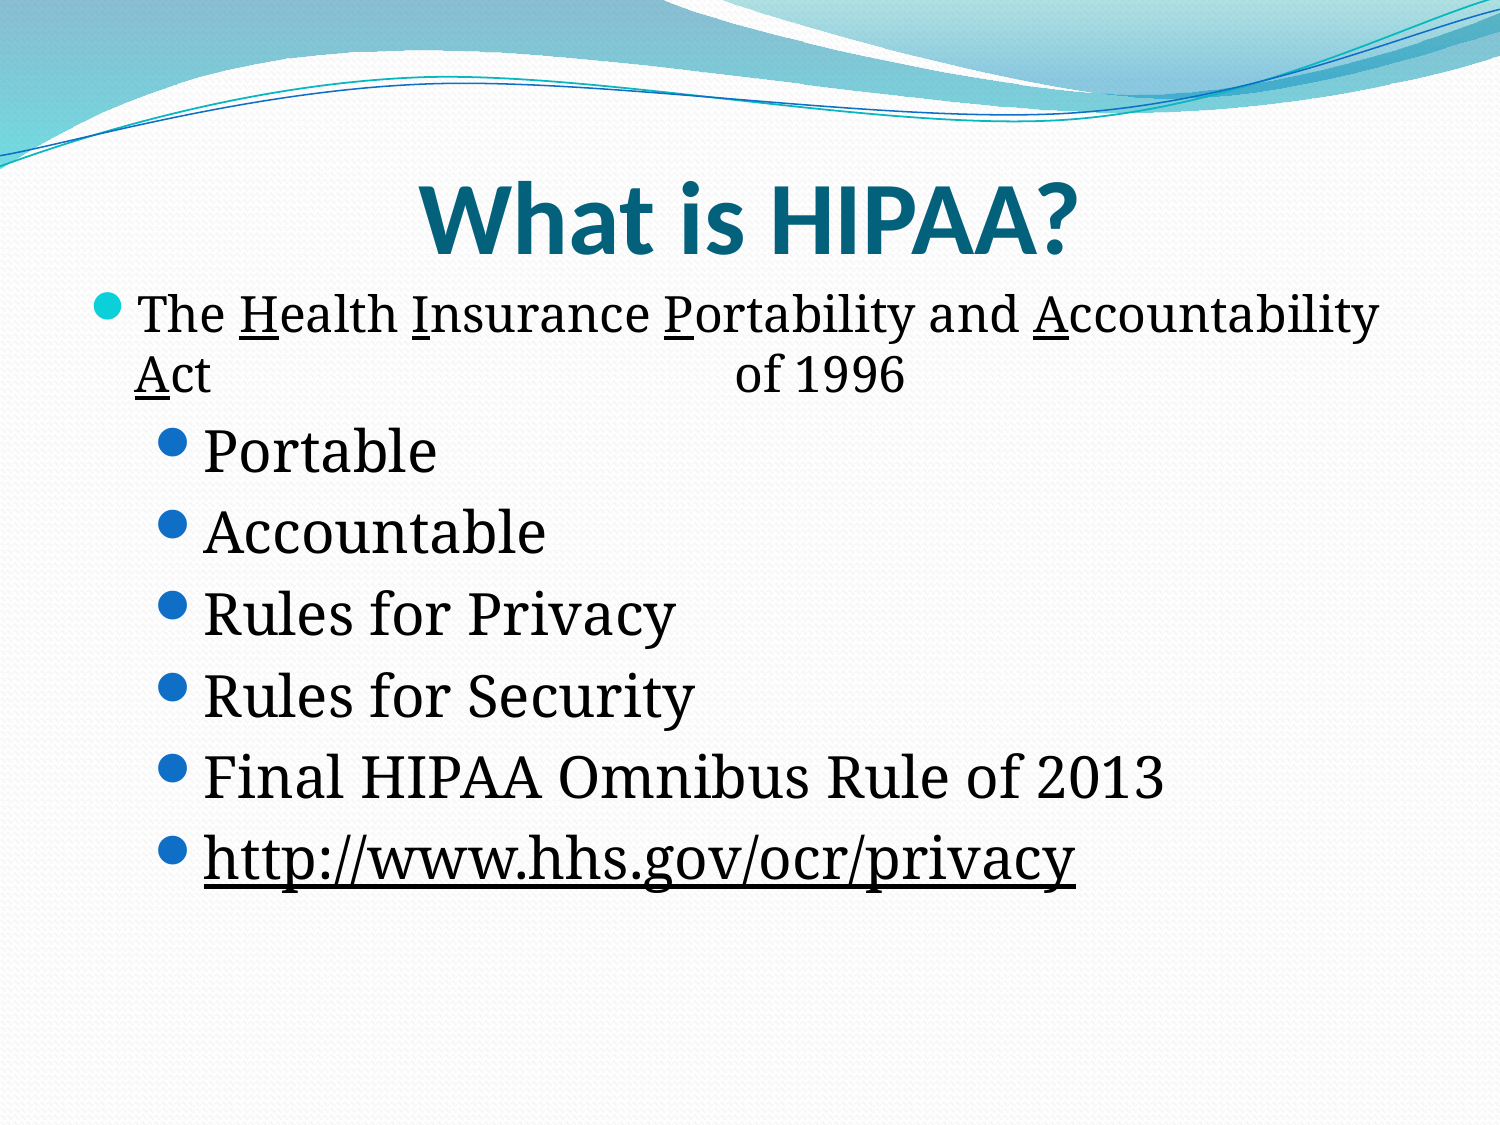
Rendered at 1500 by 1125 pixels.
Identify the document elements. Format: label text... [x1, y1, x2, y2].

title What is HIPAA? [75, 115, 1425, 275]
list The Health Insurance Portability and Accountability Act of 1996 Portable Accountable Rules for Privacy Rules for Security Final HIPAA Omnibus Rule of 2013 http://www.hhs.gov/ocr/privacy [75, 275, 1425, 1038]
